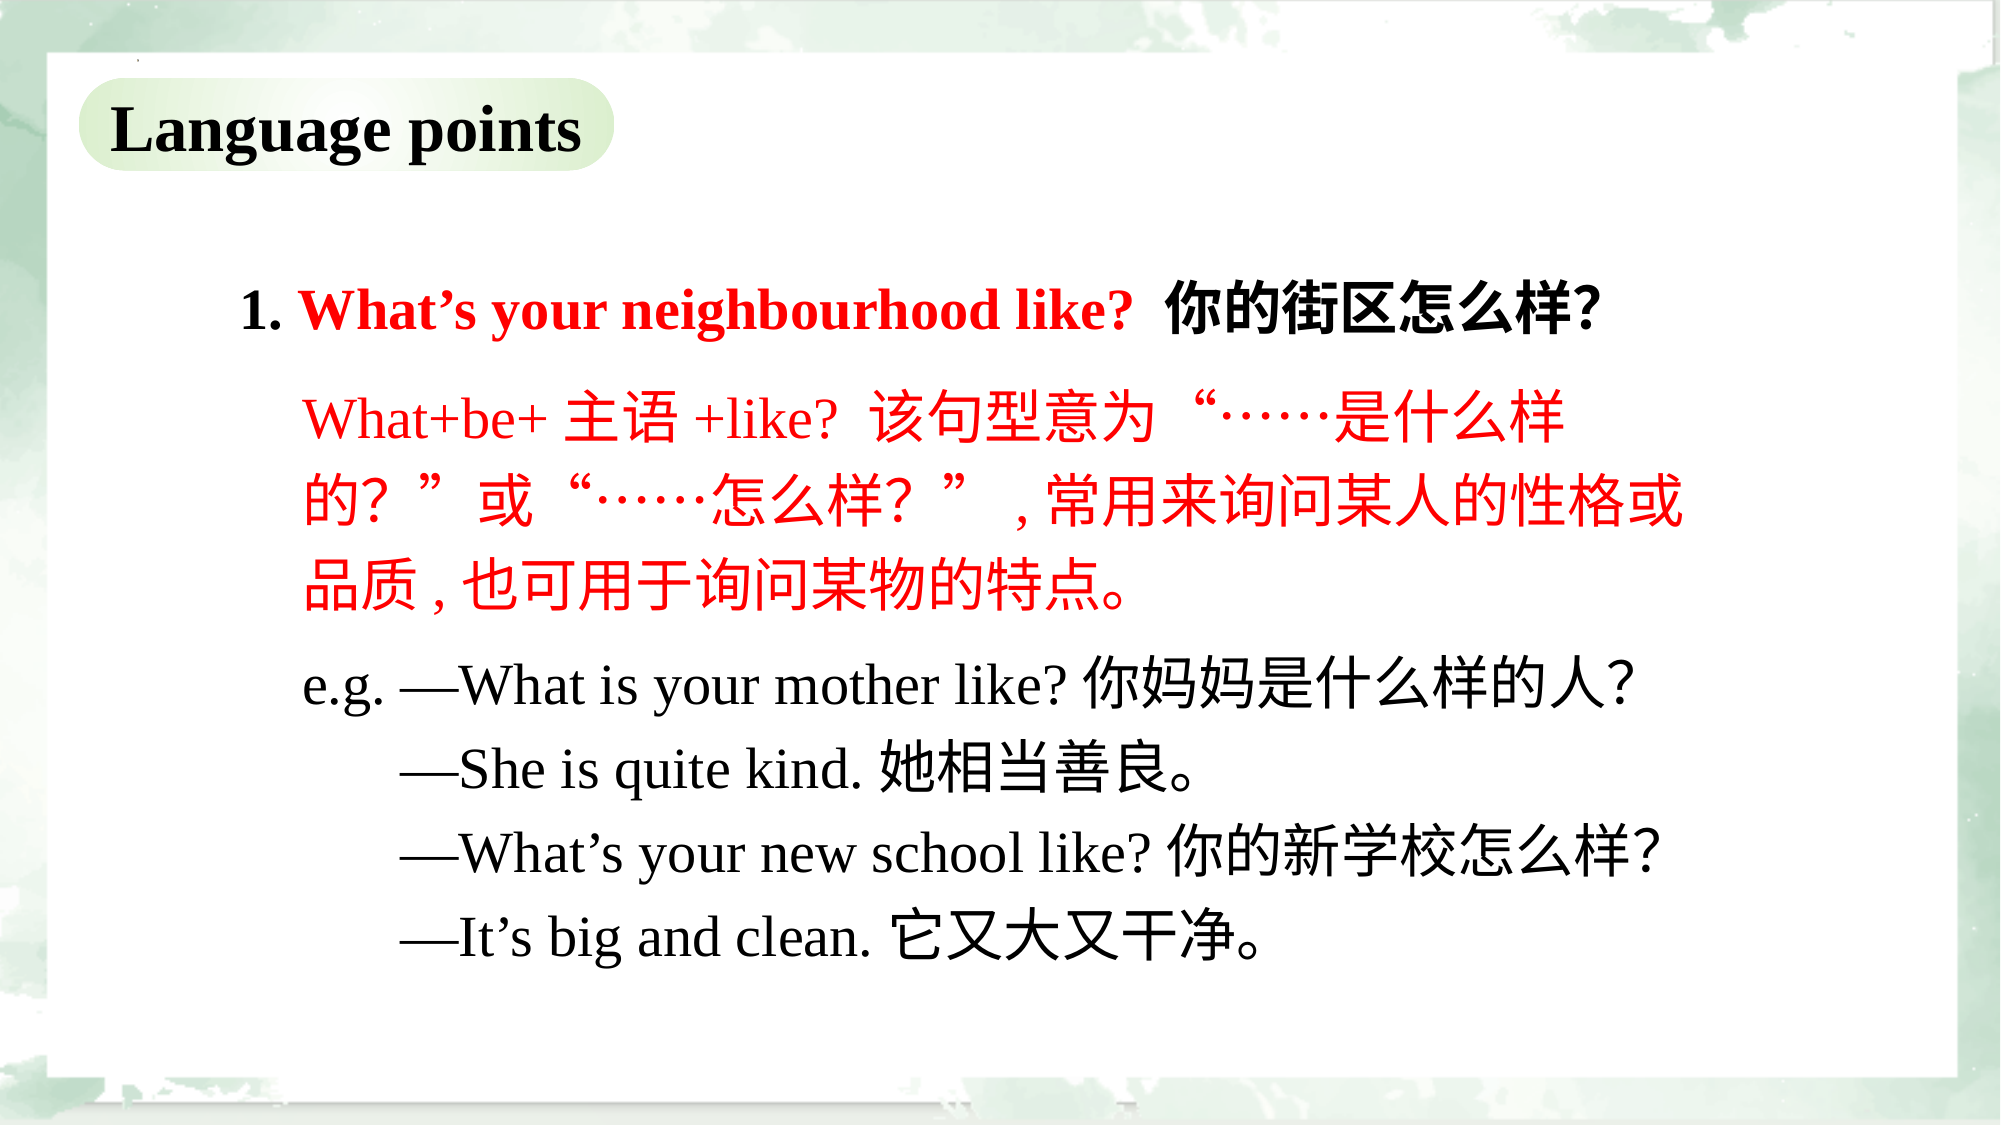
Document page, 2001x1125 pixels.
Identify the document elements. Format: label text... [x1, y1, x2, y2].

picture [0, 0, 2001, 1125]
text_box Language points [78, 78, 615, 171]
text_box 1. What’s your neighbourhood like? 你的街区怎么样？ [224, 249, 1648, 349]
text_box e.g. —What is your mother like?你妈妈是什么样的人？ —She is quite kind.她相当善良。 —What’s your new school like?你的新学校怎么样？ —It’s big and clean.它又大又干净。 [287, 624, 1763, 976]
text_box What+be+主语+like? 该句型意为“……是什么样的？”或“……怎么样？”,常用来询问某人的性格或品质,也可用于询问某物的特点。 [287, 358, 1741, 624]
